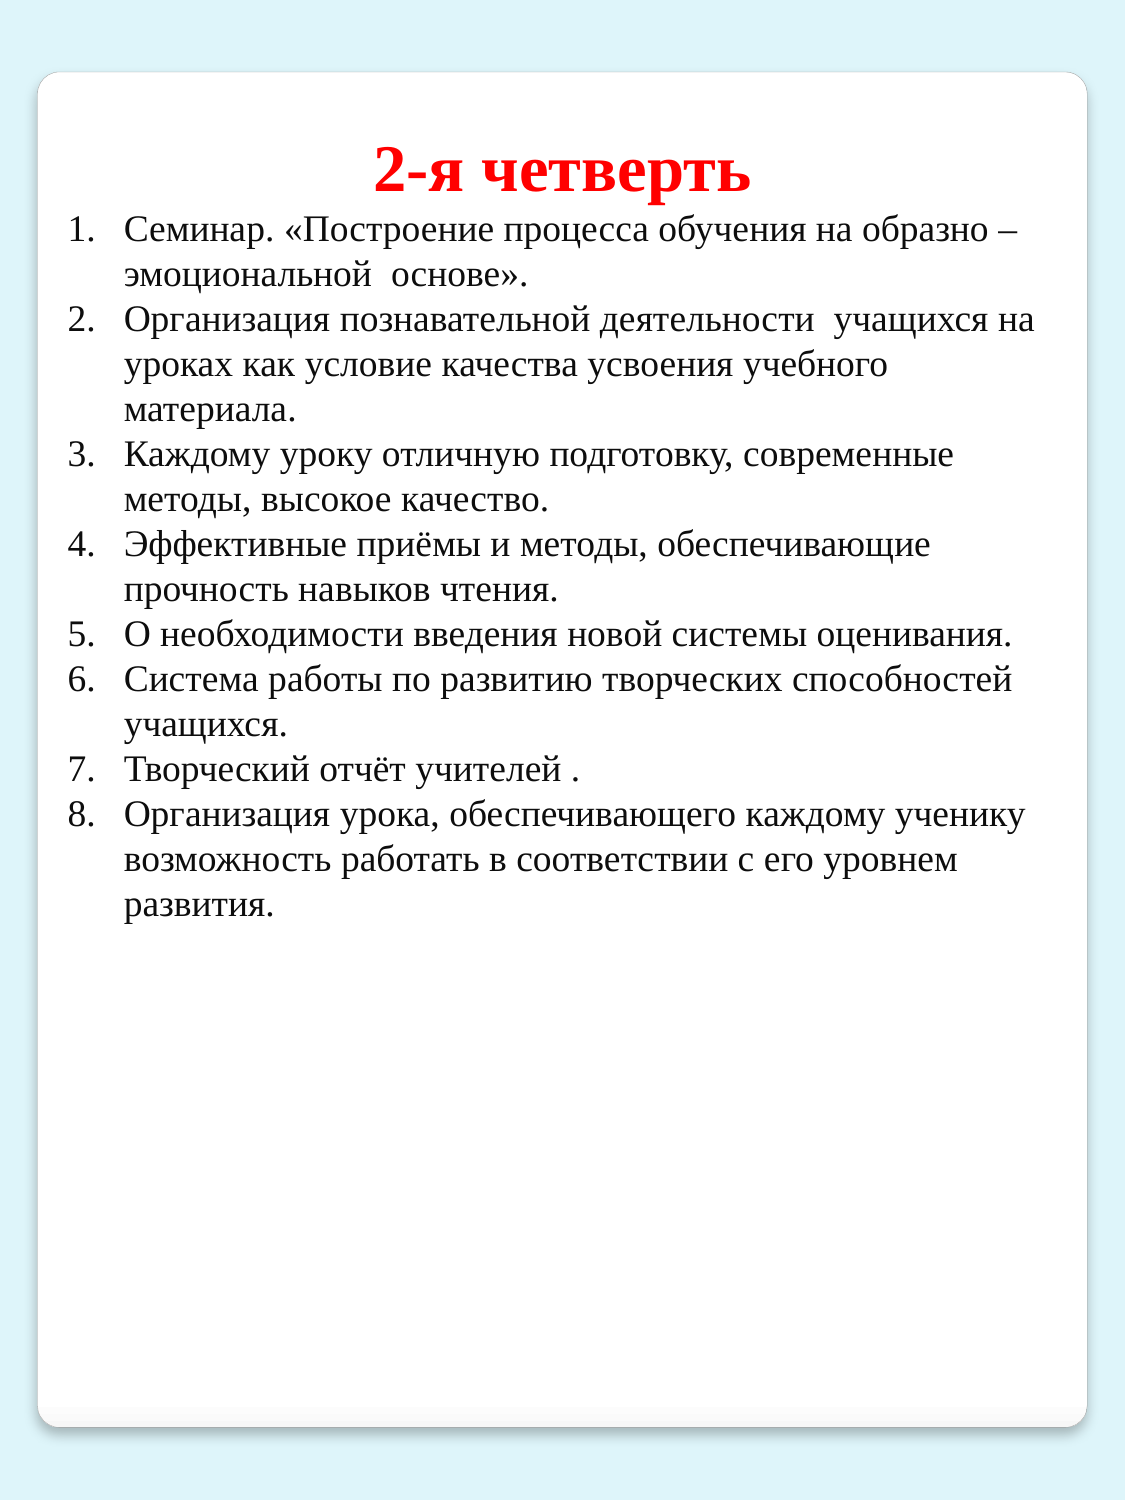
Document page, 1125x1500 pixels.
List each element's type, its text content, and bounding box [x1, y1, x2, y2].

text_box 2-я четверть Семинар. «Построение процесса обучения на образно – эмоциональной основе». Организация познавательной деятельности учащихся на уроках как условие качества усвоения учебного материала. Каждому уроку отличную подготовку, современные методы, высокое качество. Эффективные приёмы и методы, обеспечивающие прочность навыков чтения. О необходимости введения новой системы оценивания. Система работы по развитию творческих способностей учащихся. Творческий отчёт учителей . Организация урока, обеспечивающего каждому ученику возможность работать в соответствии с его уровнем развития. [52, 117, 1073, 1262]
